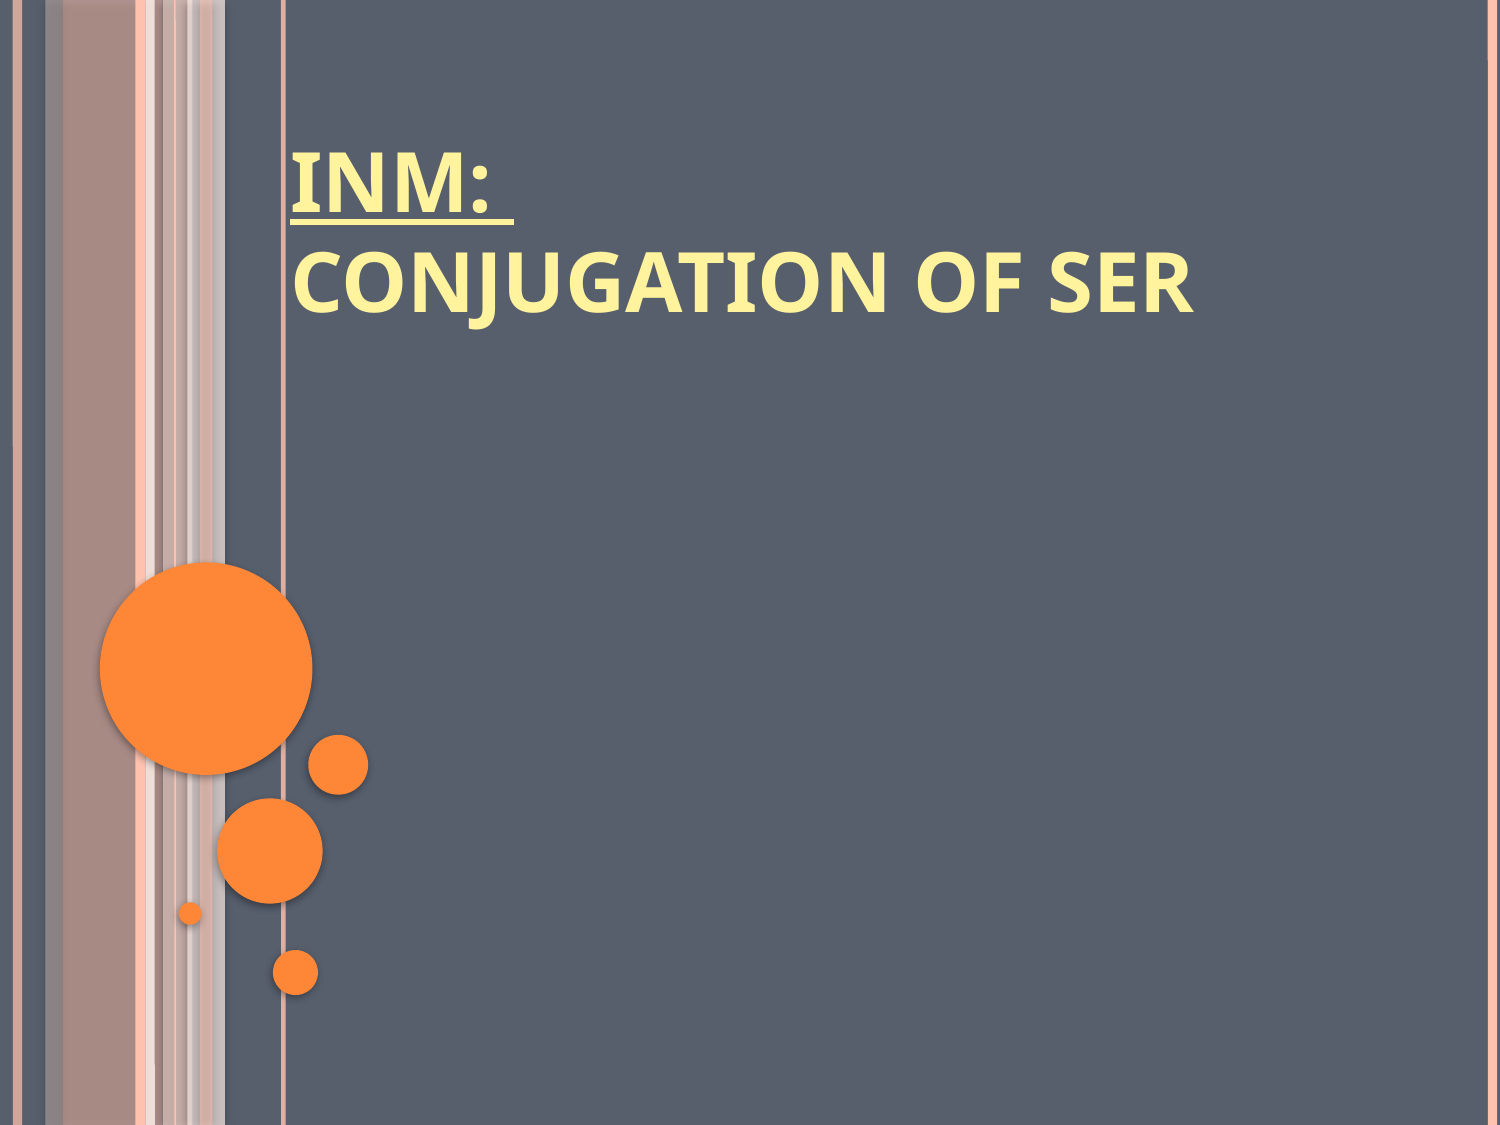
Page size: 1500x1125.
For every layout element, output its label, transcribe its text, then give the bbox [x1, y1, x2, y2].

title INM: Conjugation of ser [275, 0, 1500, 337]
